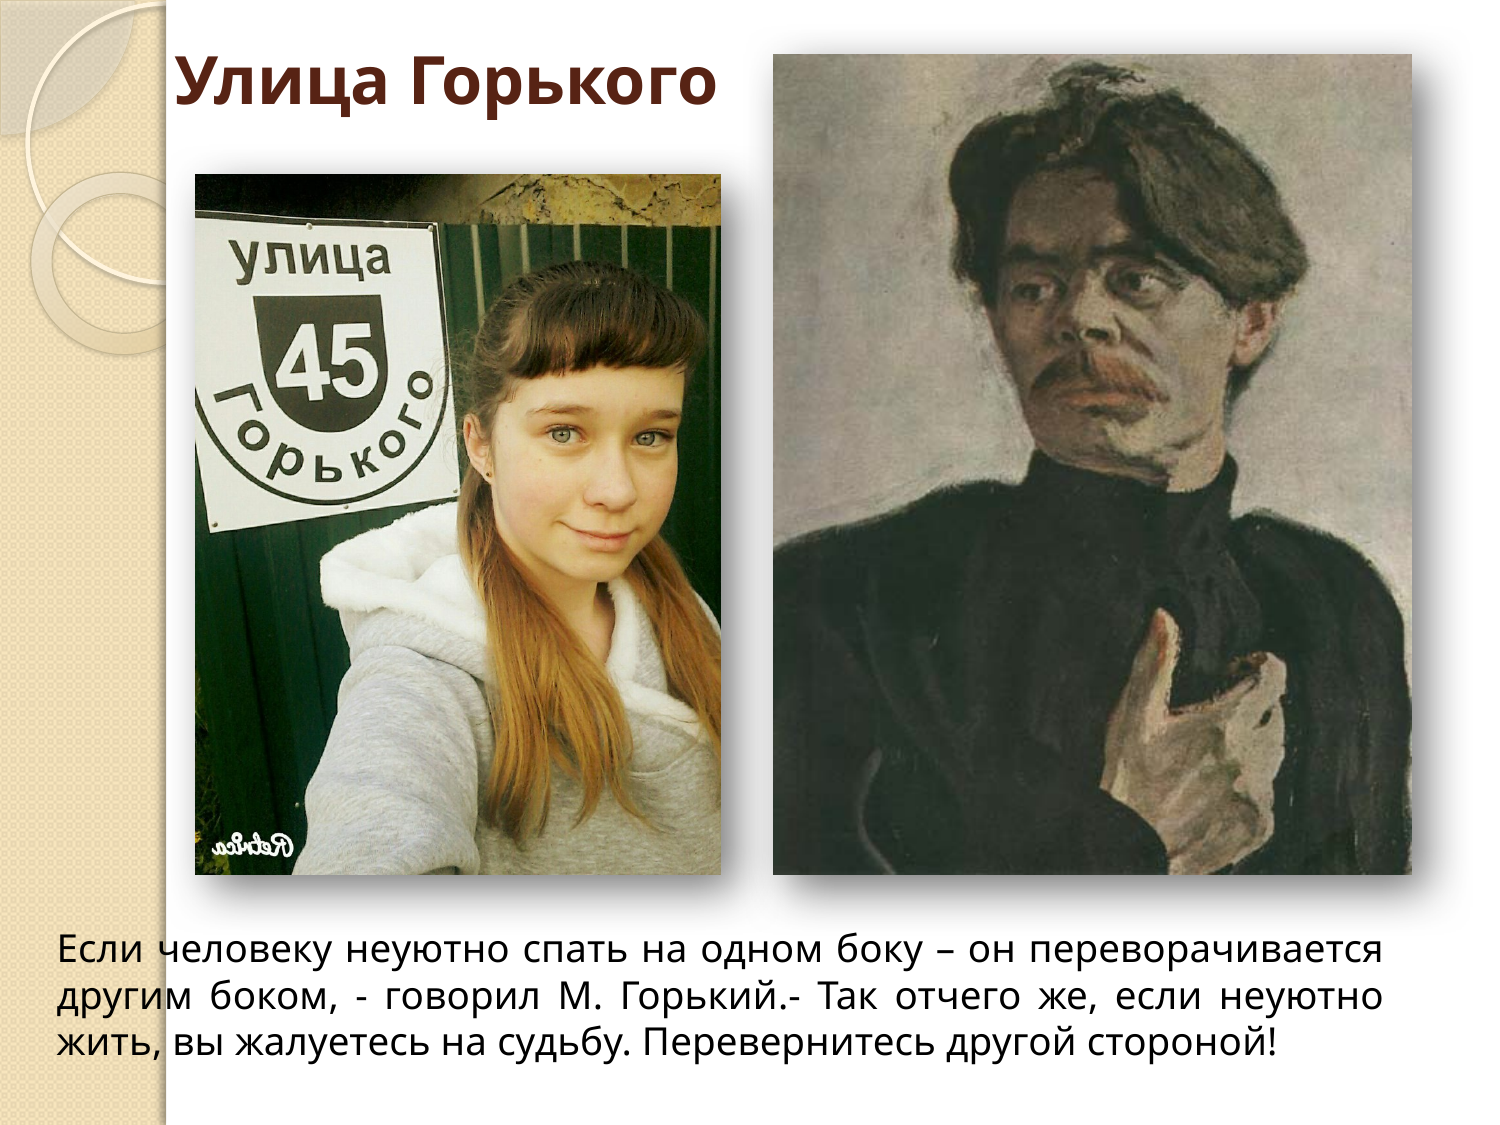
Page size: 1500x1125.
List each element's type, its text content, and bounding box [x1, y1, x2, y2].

picture [195, 174, 721, 875]
list Если человеку неуютно спать на одном боку – он переворачивается другим боком, - говорил М. Горький.- Так отчего же, если неуютно жить, вы жалуетесь на судьбу. Перевернитесь другой стороной! [29, 916, 1400, 1094]
title Улица Горького [159, 30, 1037, 126]
picture [773, 54, 1412, 875]
